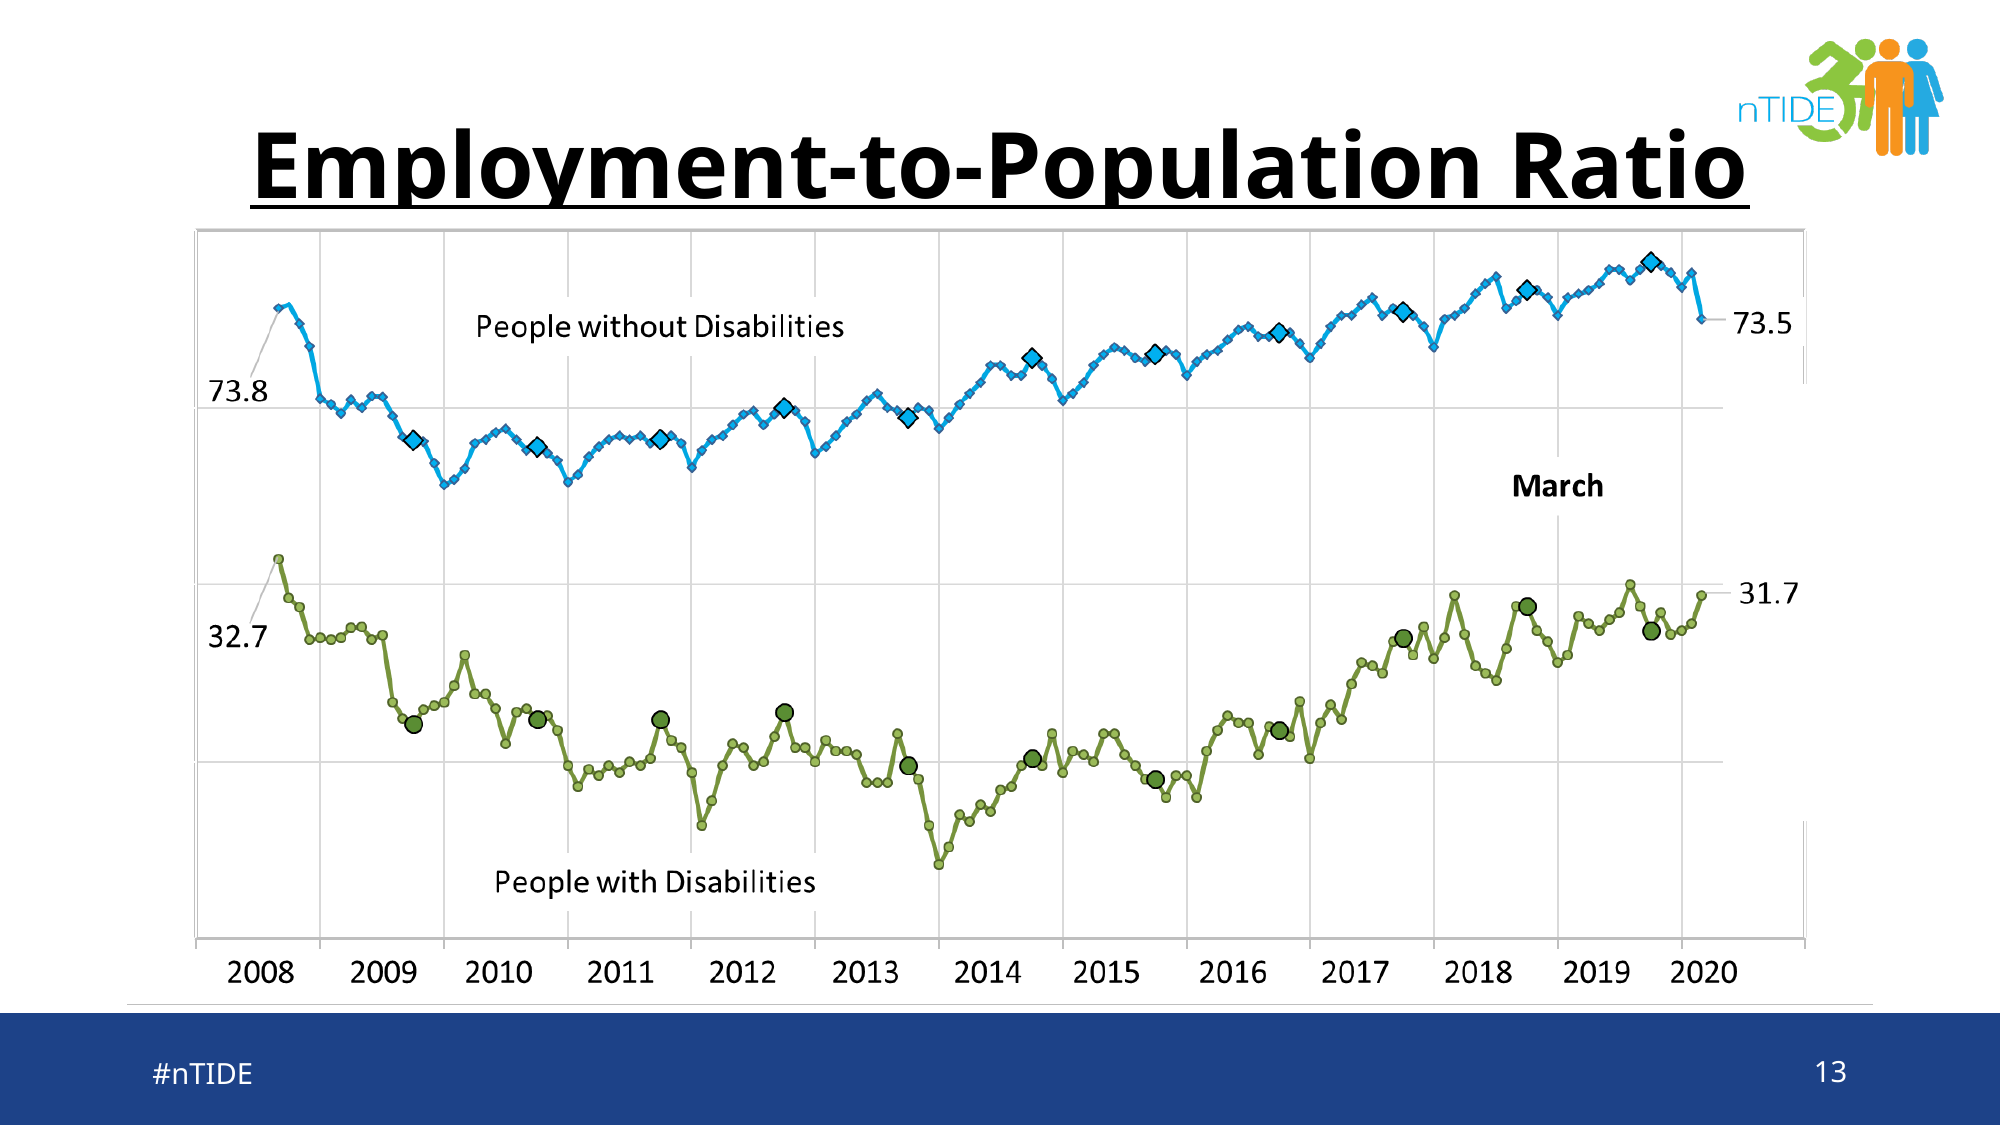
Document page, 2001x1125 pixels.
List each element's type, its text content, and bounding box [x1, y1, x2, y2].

slide_number 13 [1412, 1042, 1863, 1103]
slide_number #nTIDE [137, 1042, 588, 1103]
picture [1731, 34, 1952, 167]
title Employment-to-Population Ratio [137, 59, 1863, 209]
picture [127, 209, 1873, 1005]
